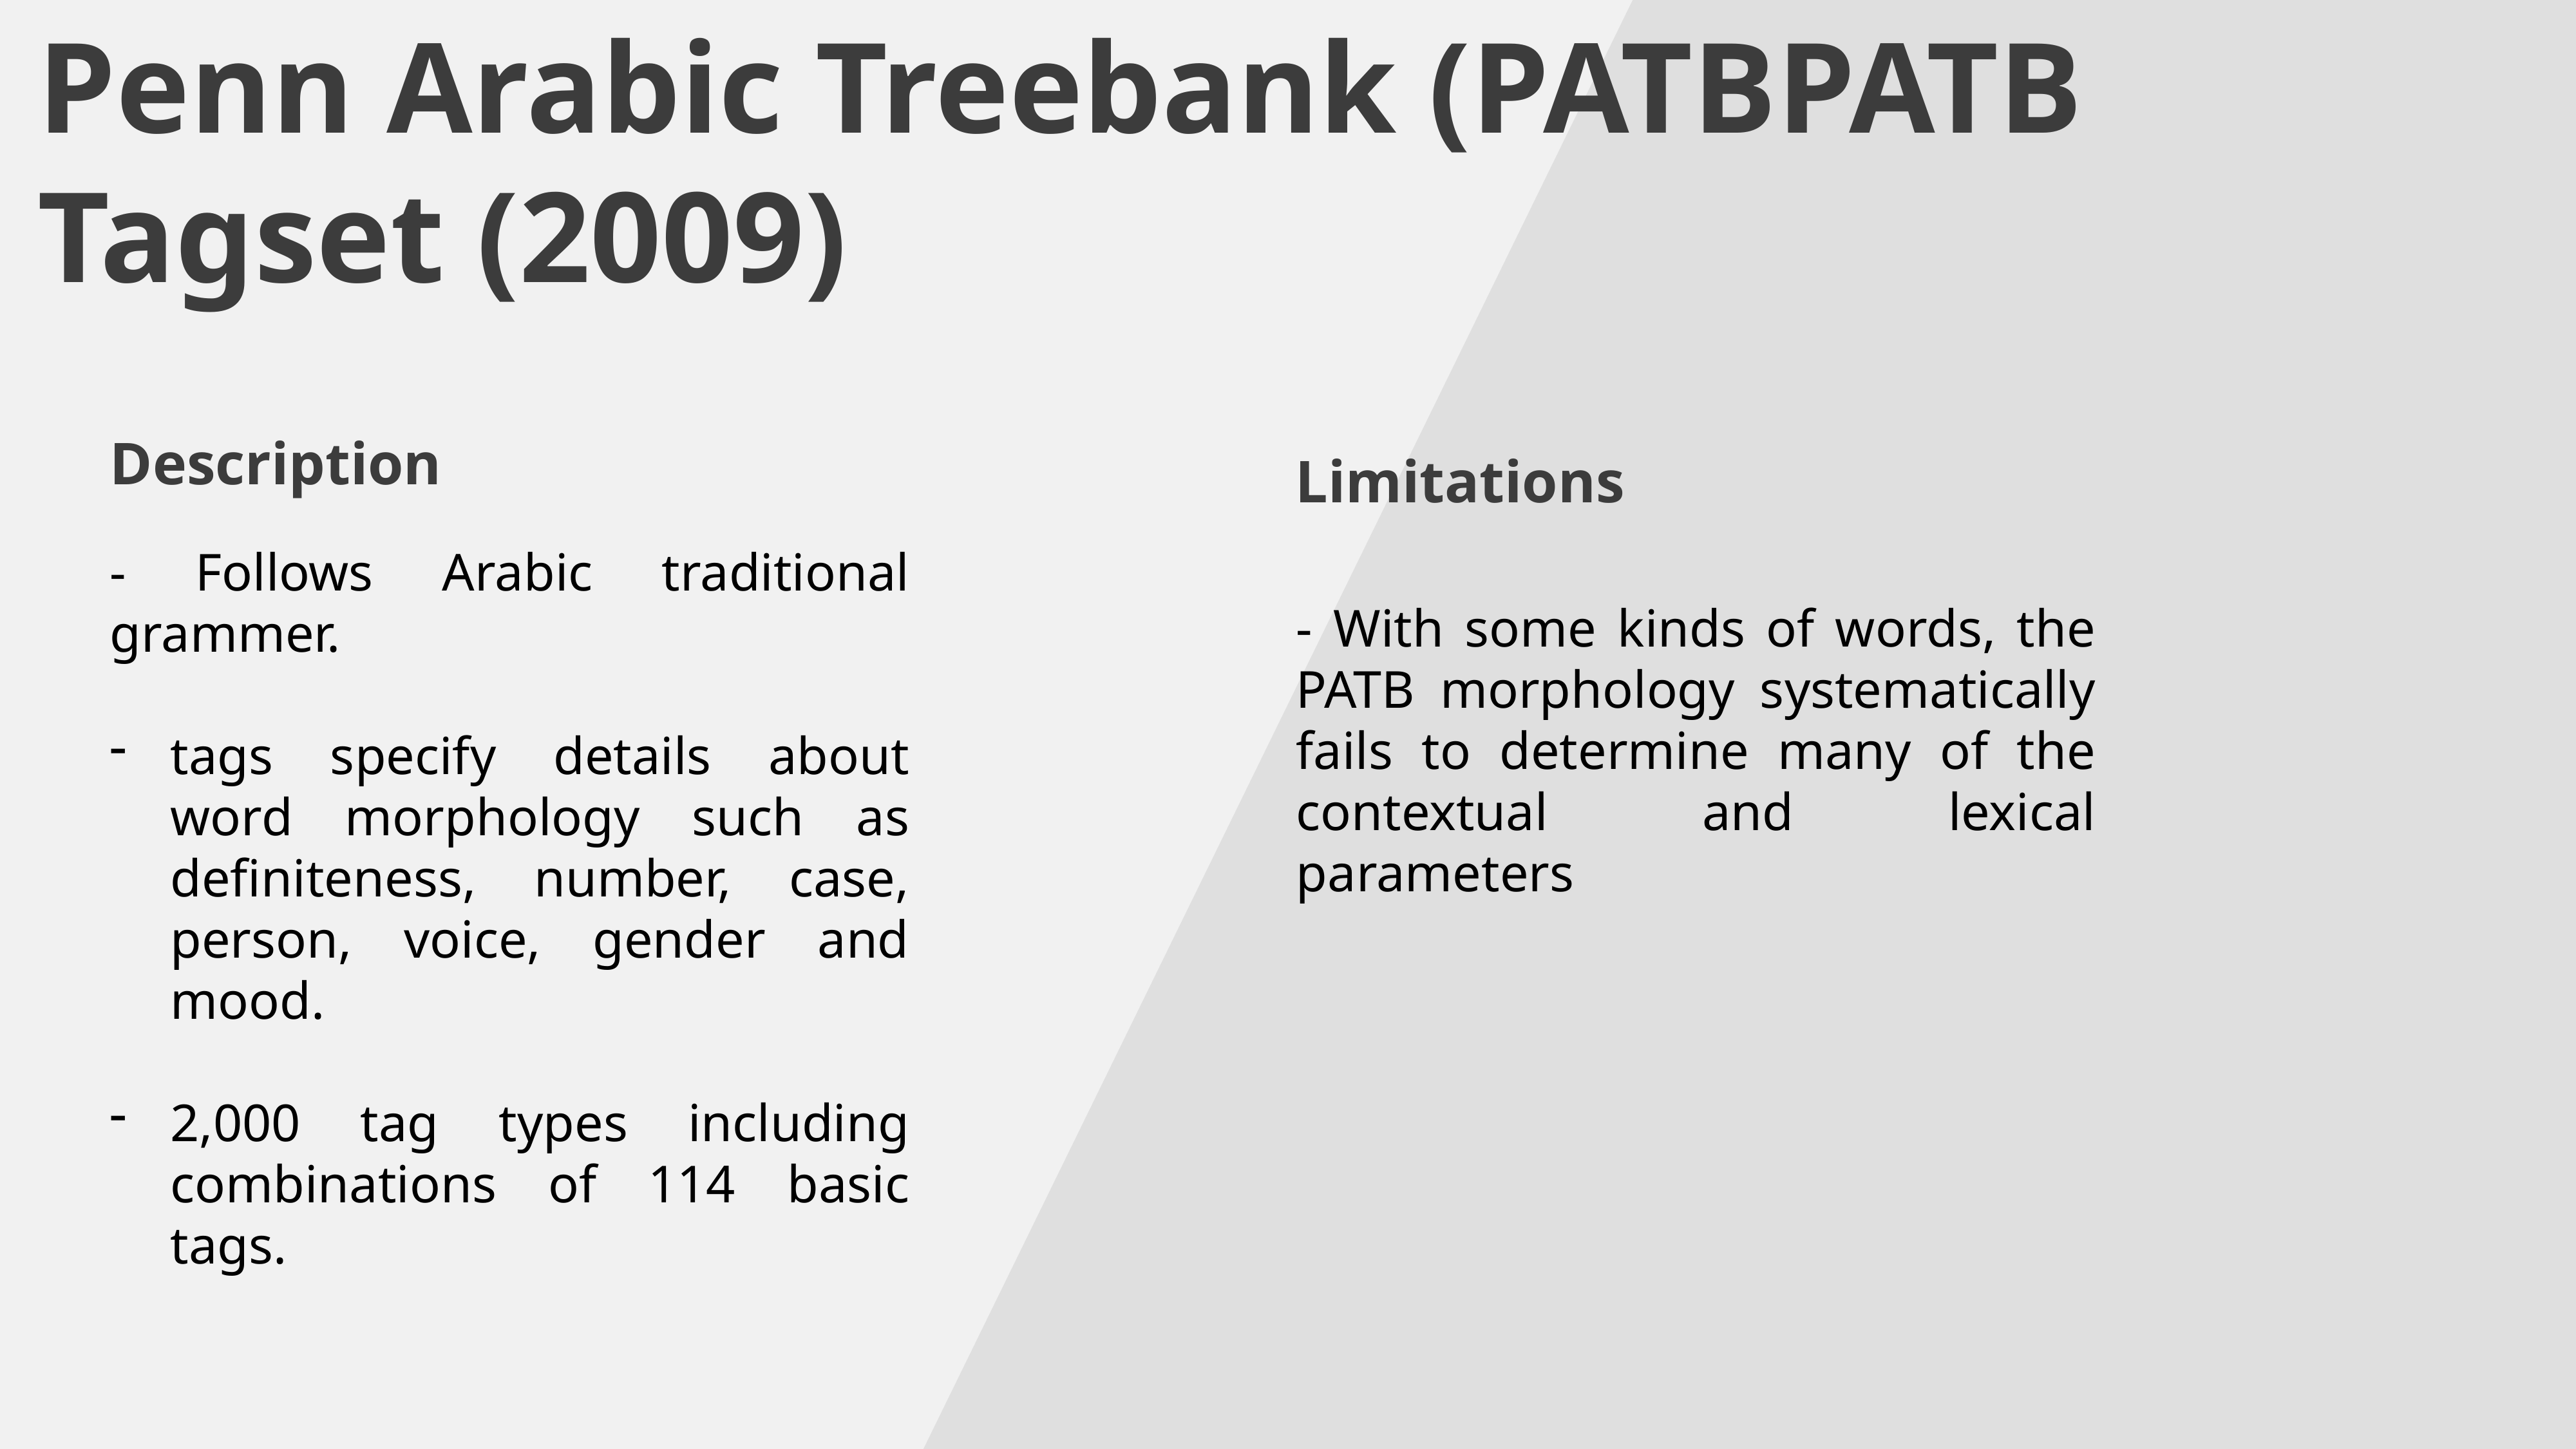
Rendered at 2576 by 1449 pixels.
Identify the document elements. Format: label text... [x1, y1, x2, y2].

text_box Limitations [1295, 439, 2071, 520]
text_box - Follows Arabic traditional grammer. tags specify details about word morphology such as definiteness, number, case, person, voice, gender and mood. 2,000 tag types including combinations of 114 basic tags. [109, 755, 910, 1120]
text_box Penn Arabic Treebank (PATBPATB Tagset (2009) [37, 78, 2376, 238]
text_box Description [109, 421, 886, 502]
text_box - With some kinds of words, the PATB morphology systematically fails to determine many of the contextual and lexical parameters [1296, 566, 2096, 932]
